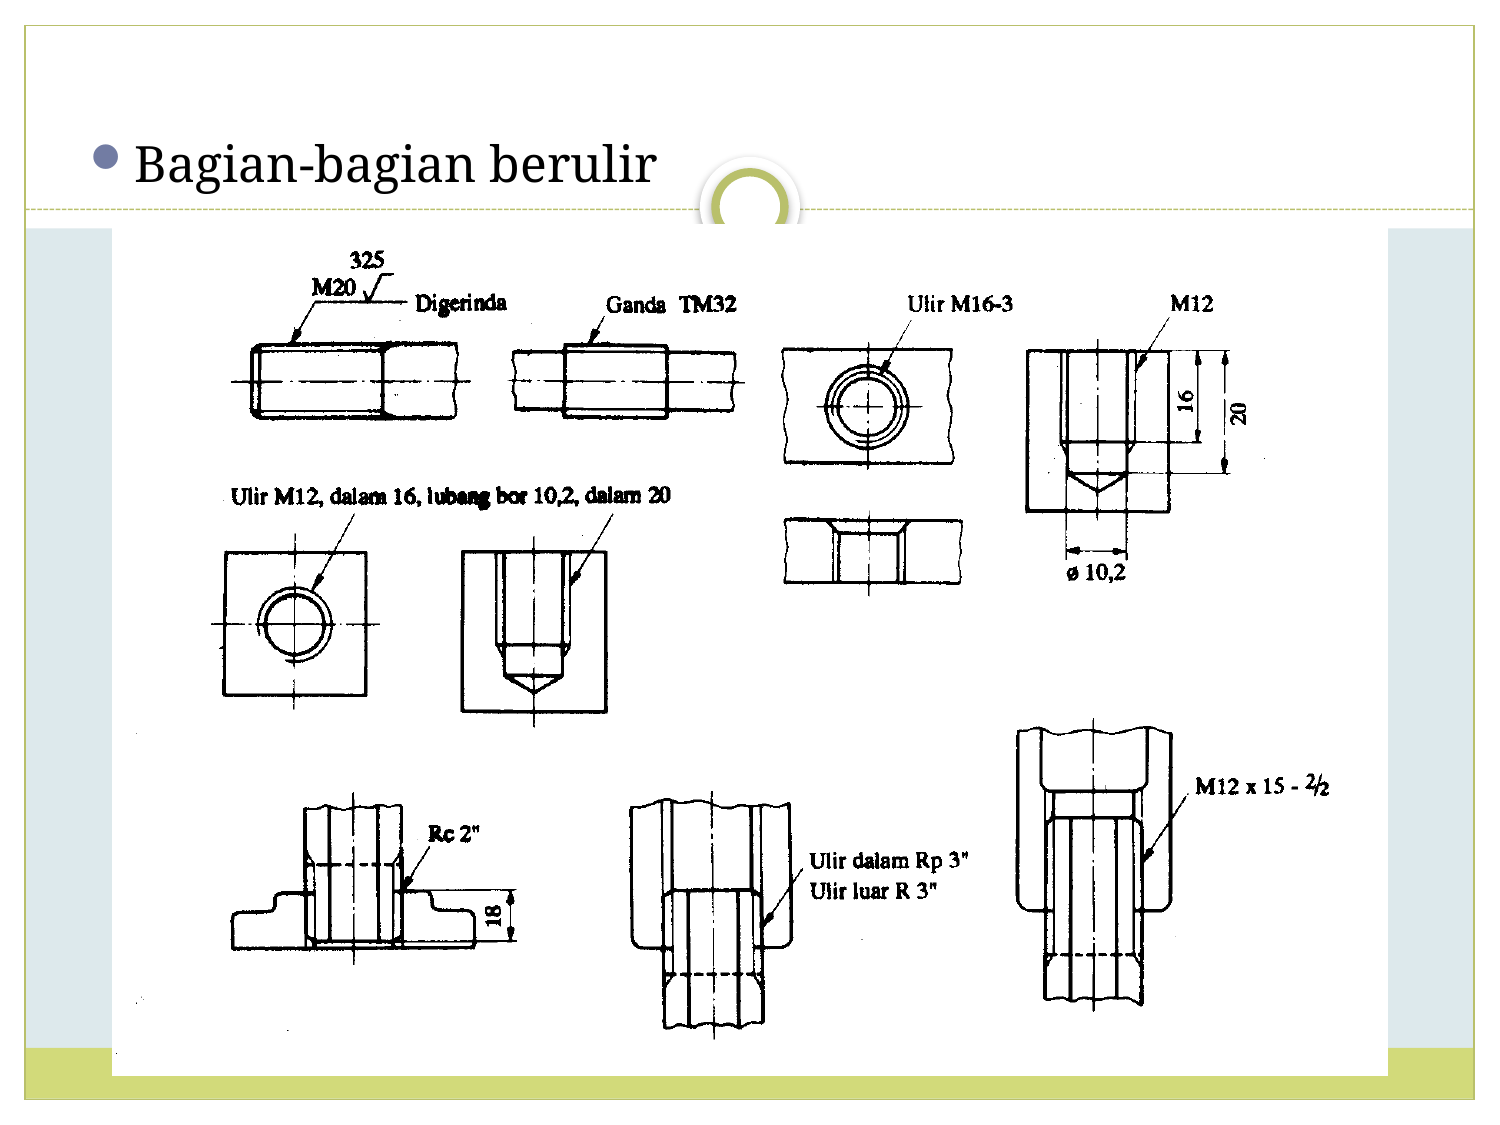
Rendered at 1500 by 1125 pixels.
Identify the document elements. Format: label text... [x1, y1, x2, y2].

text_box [112, 224, 1388, 1077]
list Bagian-bagian berulir [75, 125, 1425, 1005]
